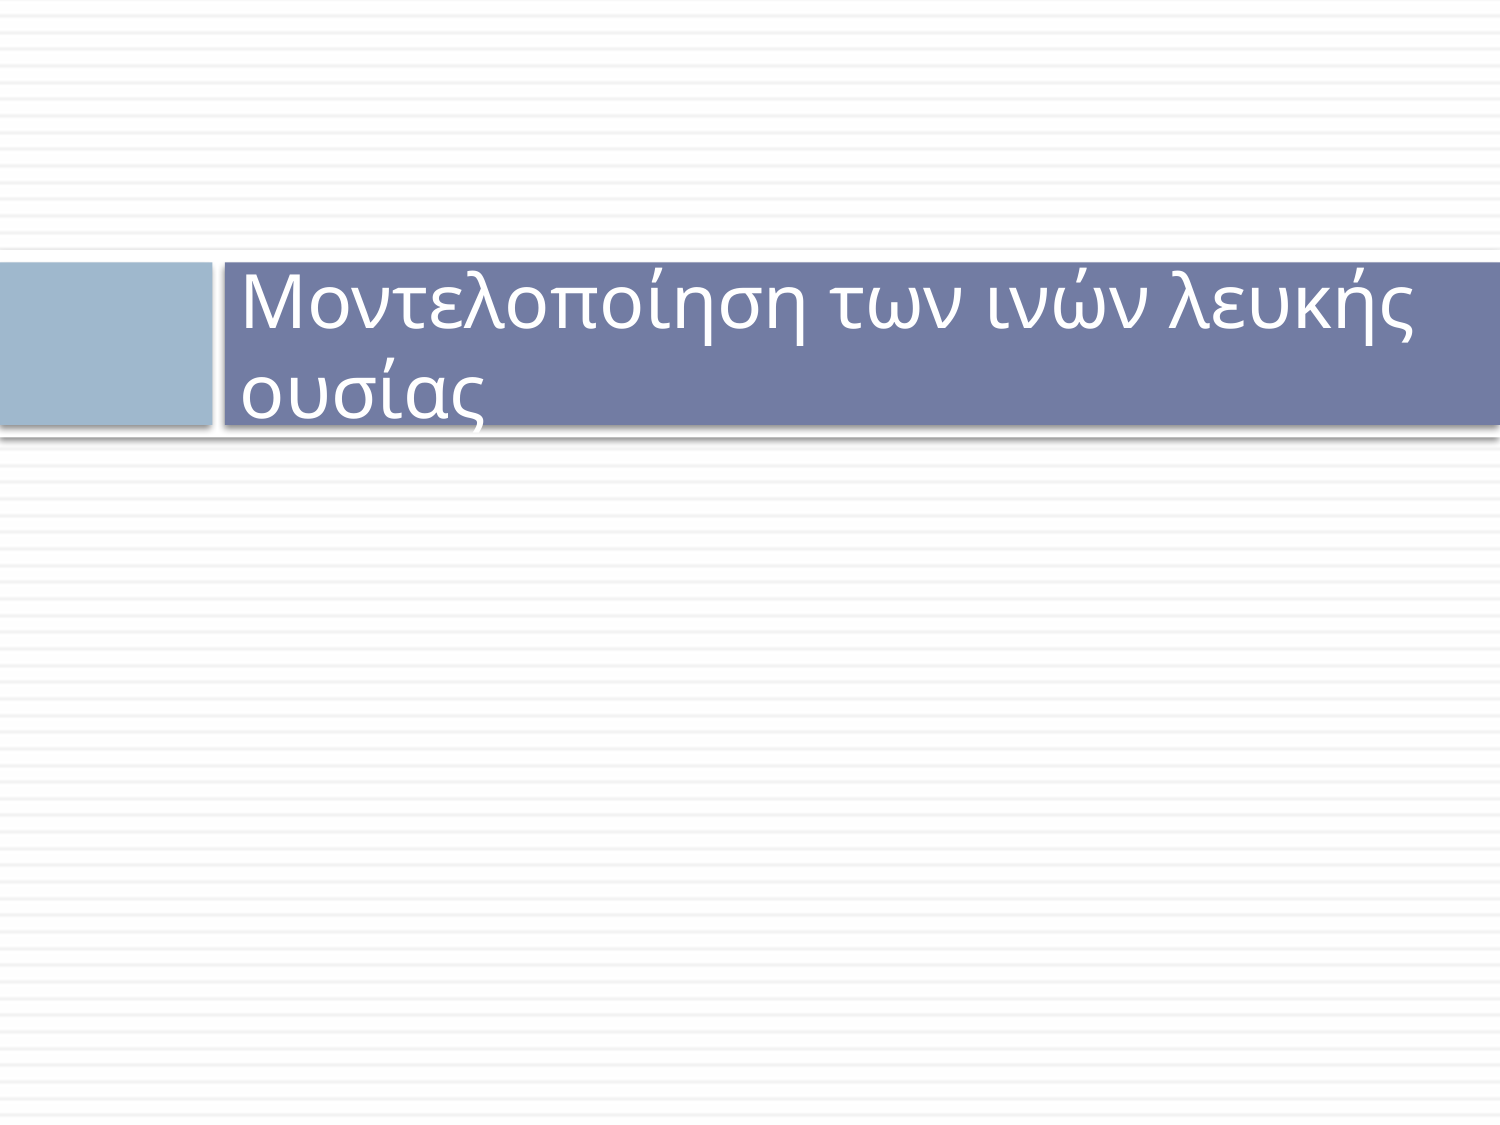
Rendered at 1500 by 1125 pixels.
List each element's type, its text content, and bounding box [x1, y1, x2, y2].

title Μοντελοποίηση των ινών λευκής ουσίας [225, 262, 1475, 425]
